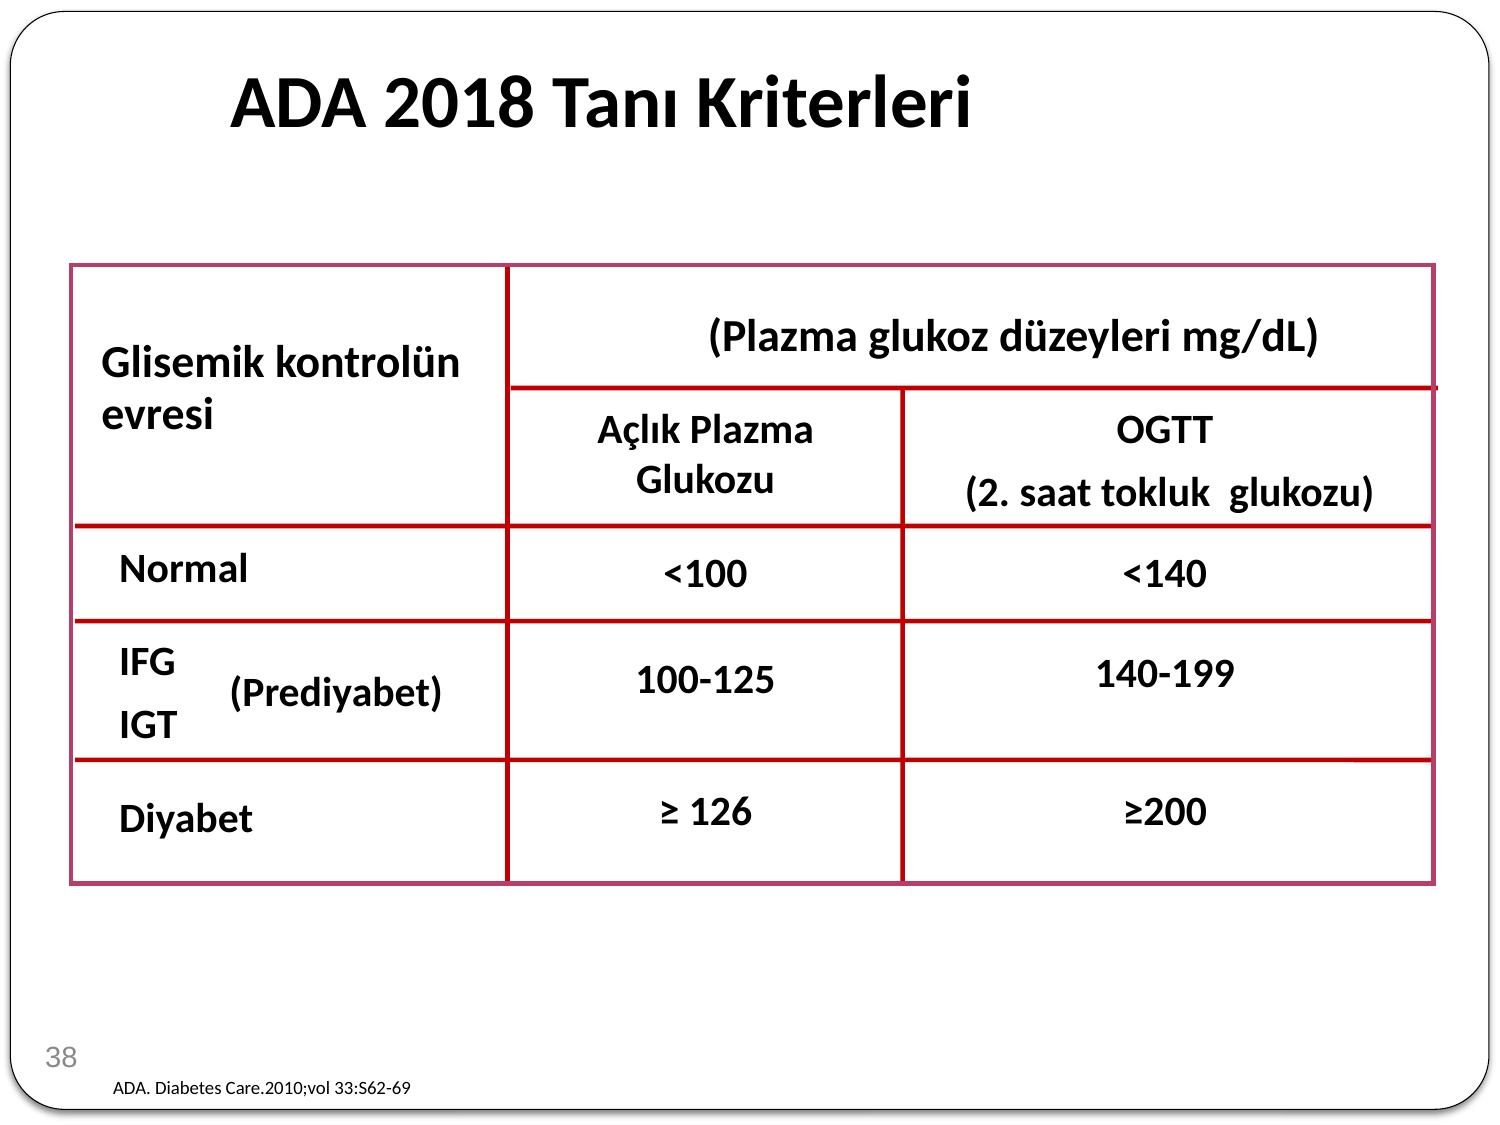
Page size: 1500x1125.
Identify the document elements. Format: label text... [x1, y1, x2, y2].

slide_number 38 [23, 1018, 99, 1094]
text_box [70, 264, 1448, 884]
text_box ADA 2018 Tanı Kriterleri [215, 44, 1026, 150]
text_box ADA. Diabetes Care.2010;vol 33:S62-69 [98, 1068, 431, 1106]
